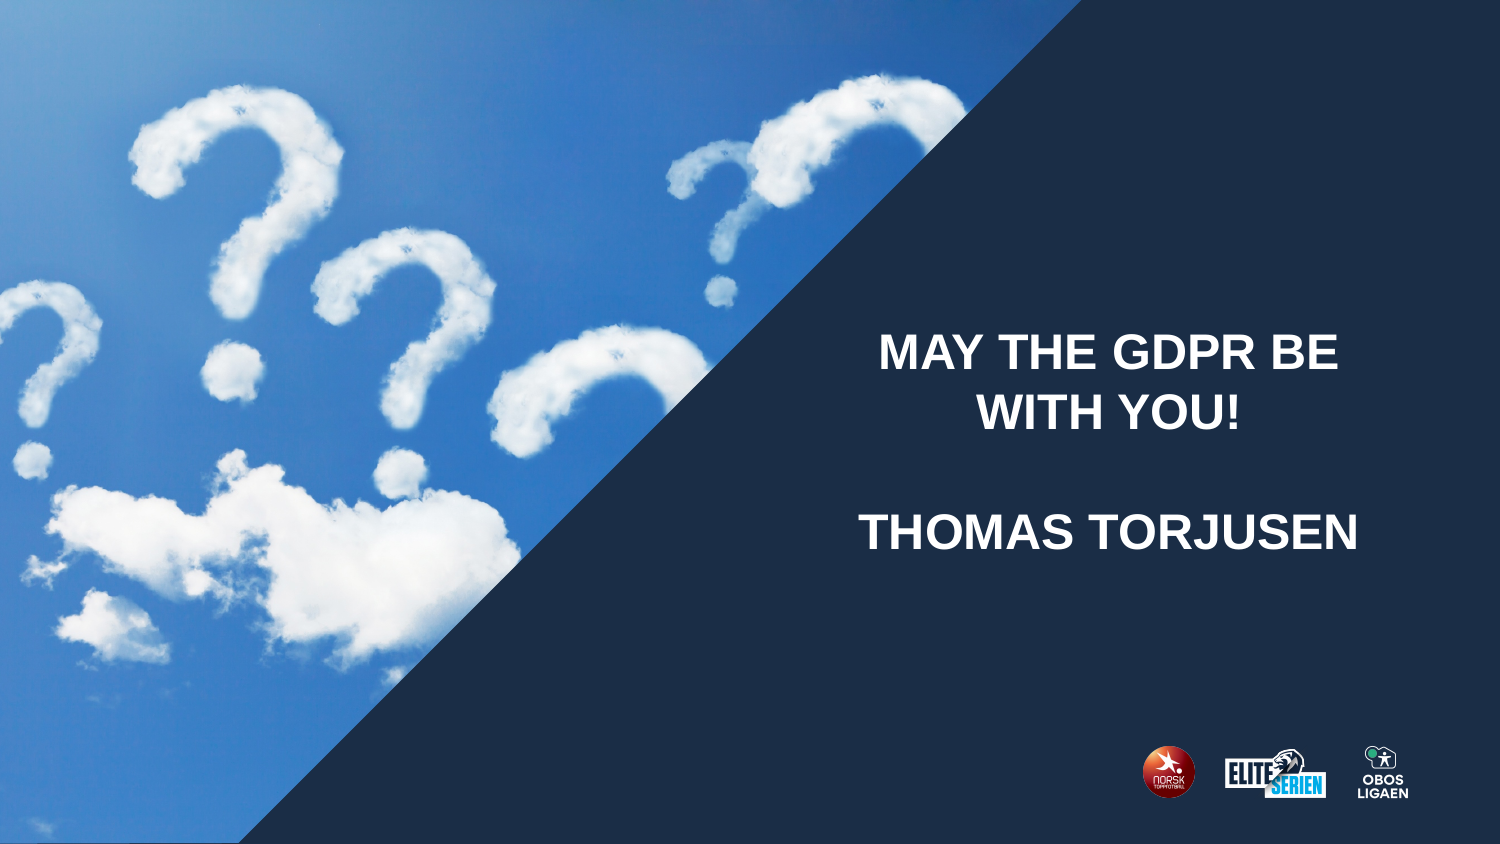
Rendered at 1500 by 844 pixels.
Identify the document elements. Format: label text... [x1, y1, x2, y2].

picture [1220, 742, 1331, 803]
picture [1356, 743, 1410, 801]
picture [0, 0, 1082, 844]
picture [1143, 746, 1195, 798]
title May the GDPR be with you! Thomas Torjusen [1086, 183, 1410, 696]
